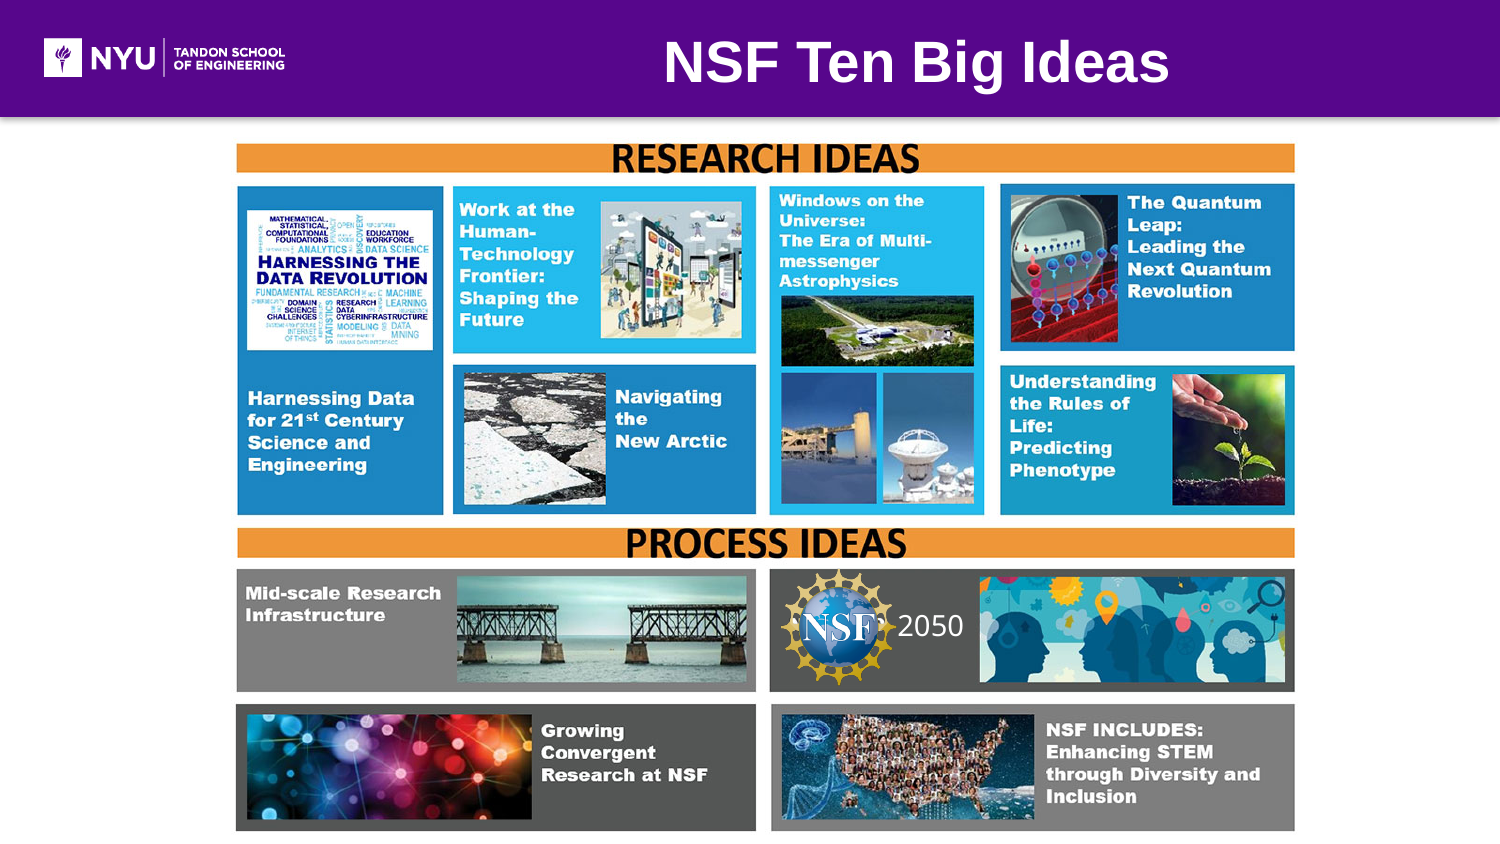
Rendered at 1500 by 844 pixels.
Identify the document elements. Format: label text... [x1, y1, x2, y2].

picture [44, 38, 285, 77]
list NSF Ten Big Ideas [372, 37, 1463, 81]
picture [231, 128, 1301, 835]
